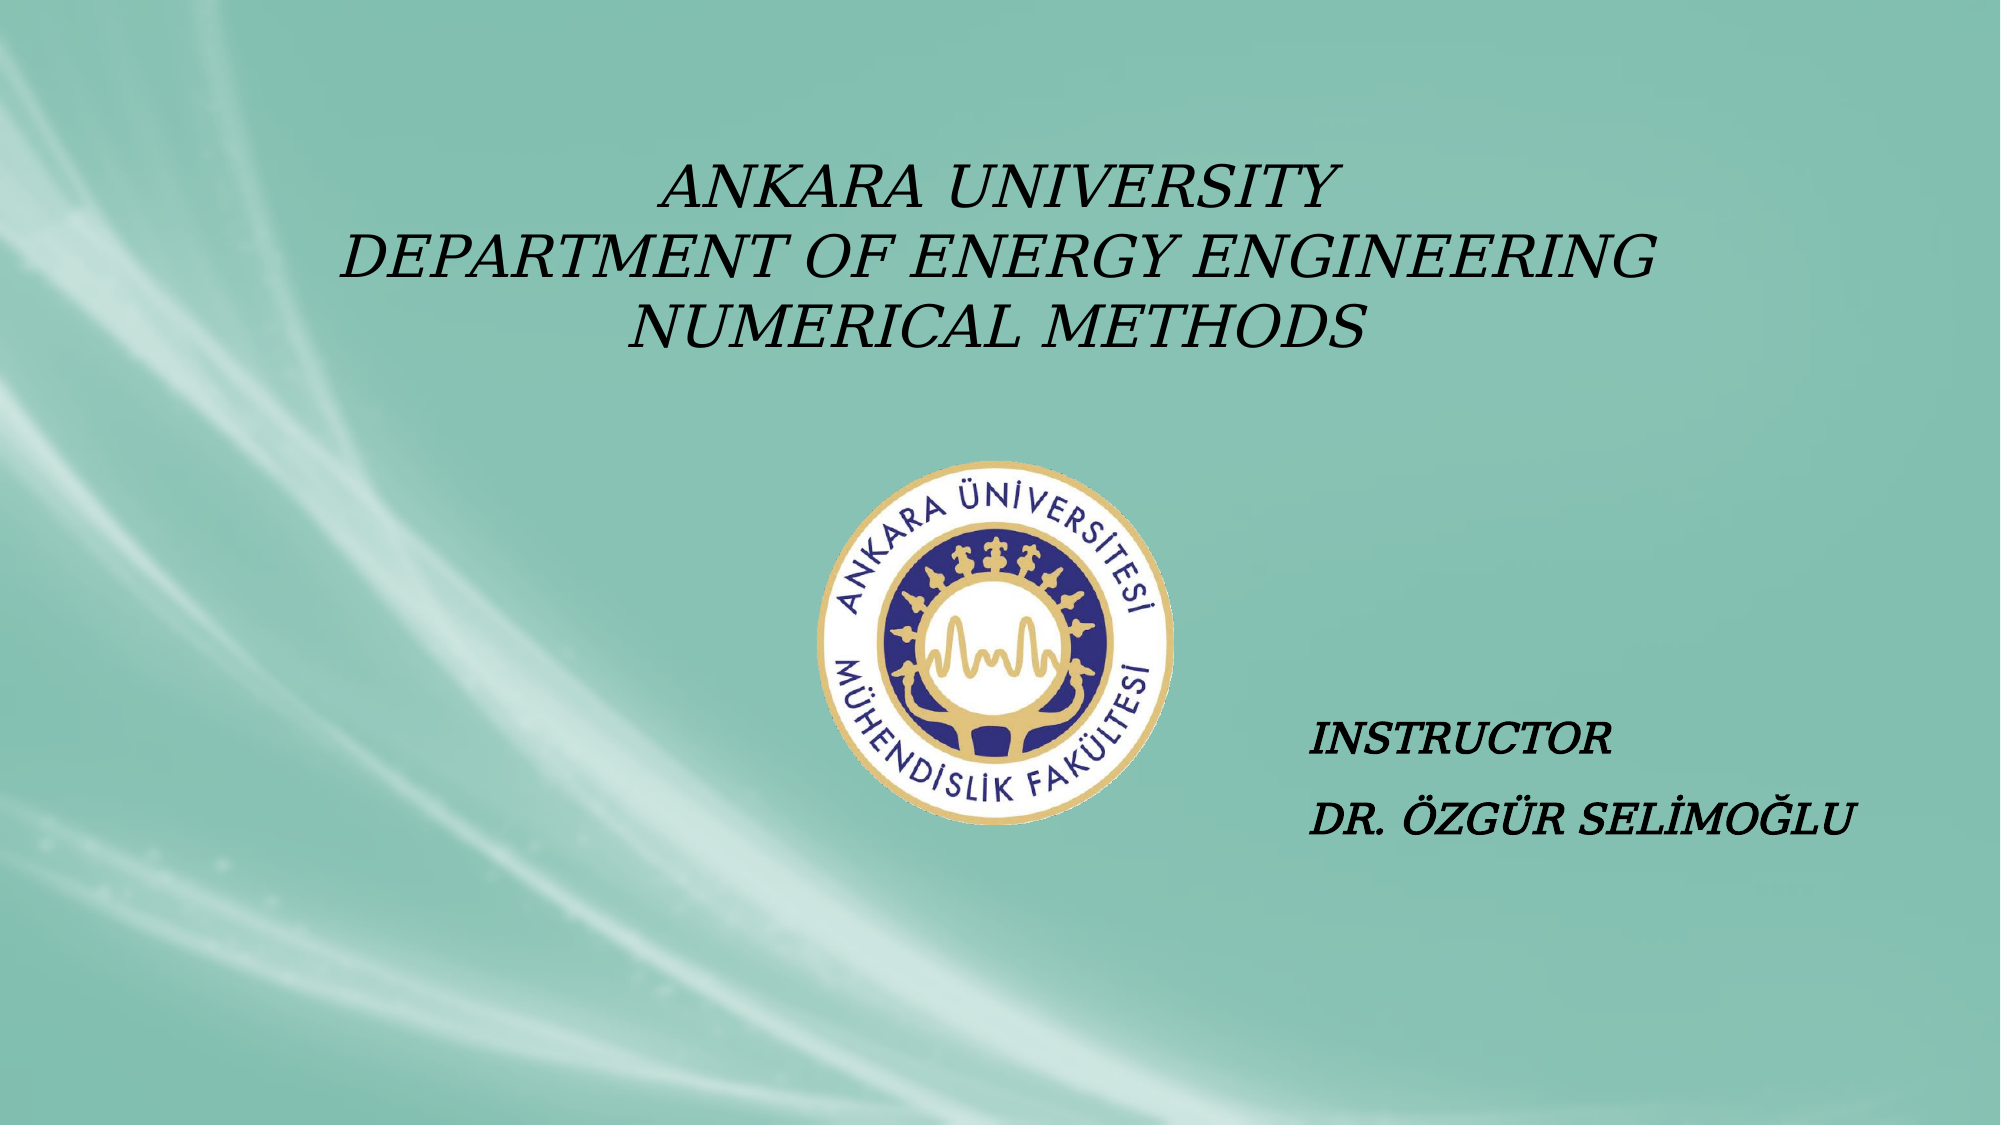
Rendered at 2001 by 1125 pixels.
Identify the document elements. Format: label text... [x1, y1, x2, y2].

text_box ANKARA UNIVERSITY DEPARTMENT OF ENERGY ENGINEERING NUMERICAL METHODS [66, 142, 1923, 367]
picture [816, 460, 1174, 825]
subtitle INSTRUCTOR DR. ÖZGÜR SELİMOĞLU [1292, 693, 1914, 1024]
